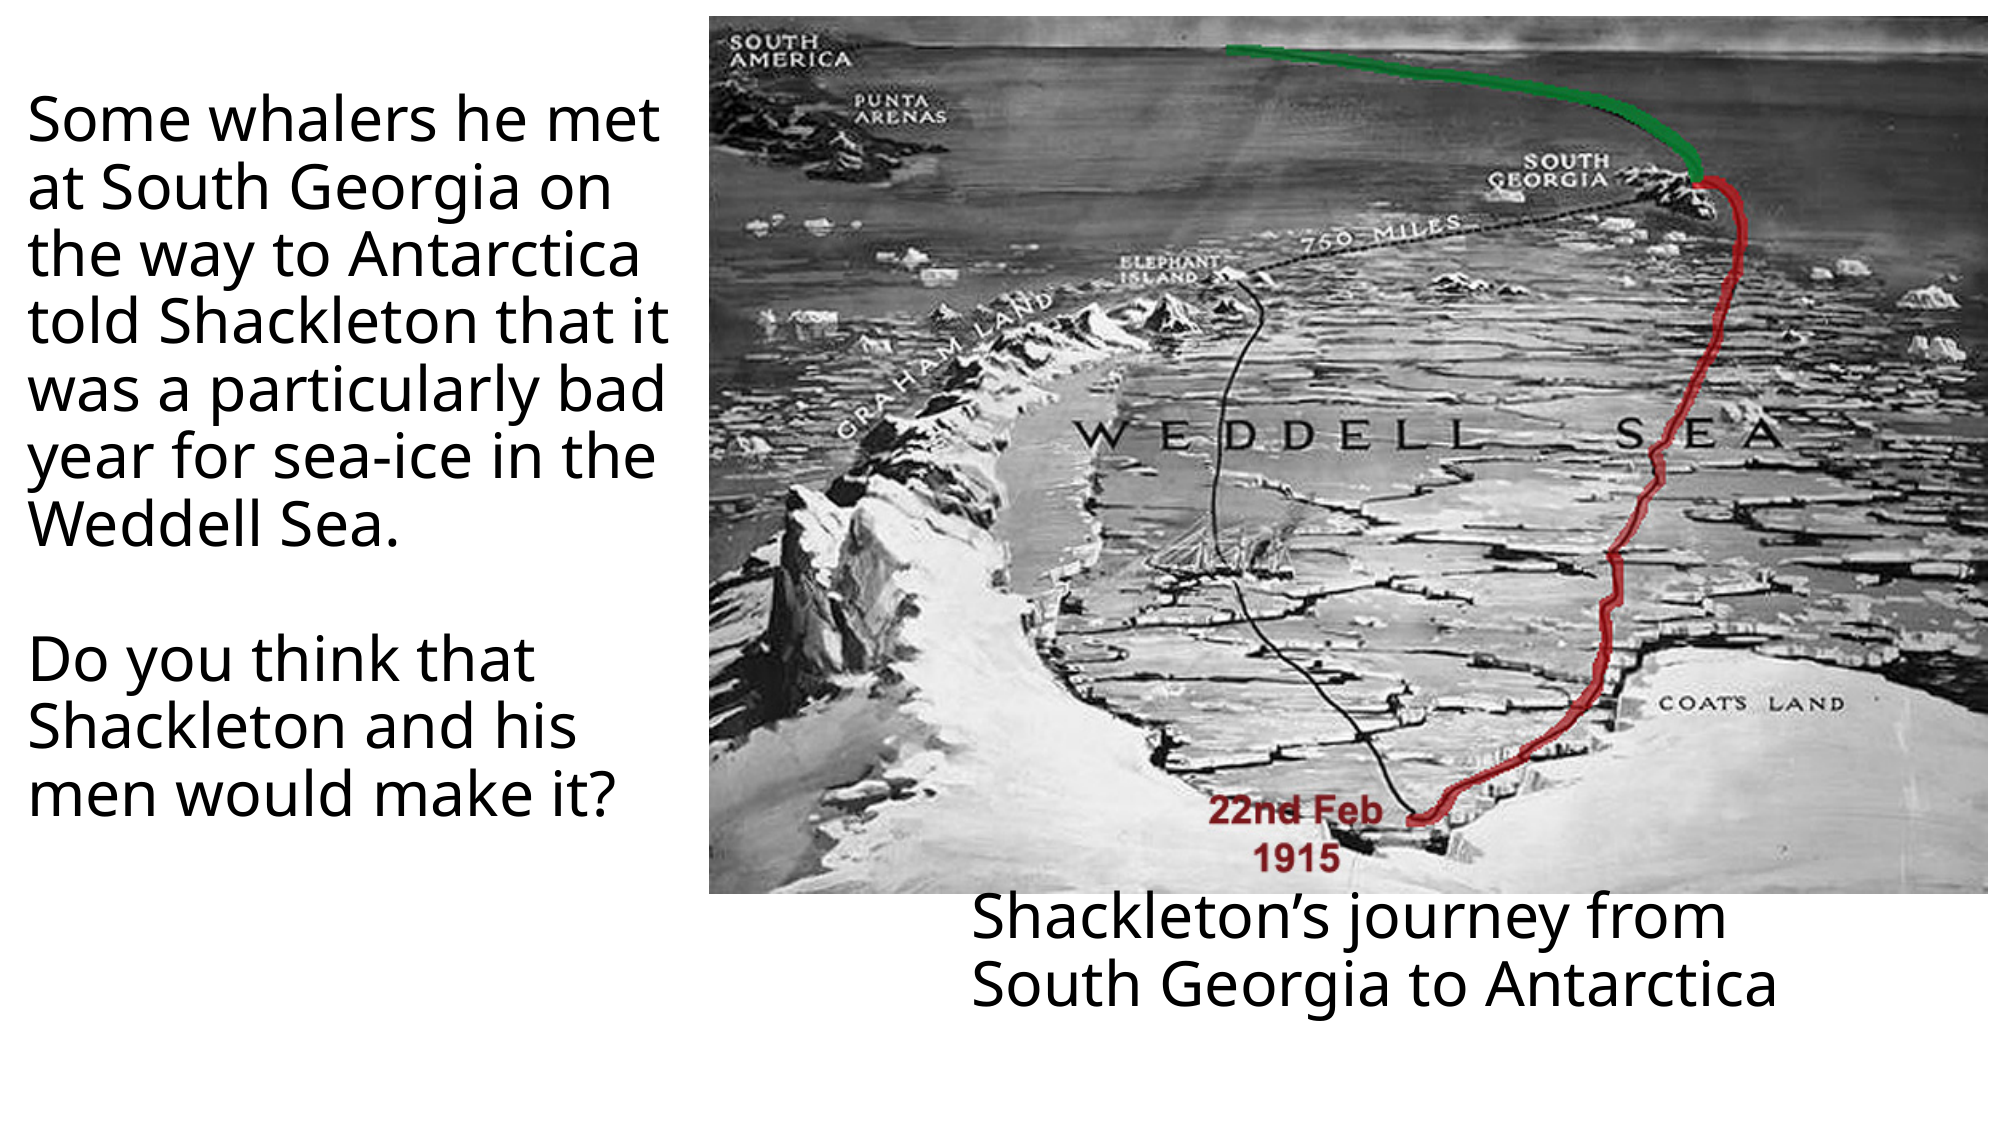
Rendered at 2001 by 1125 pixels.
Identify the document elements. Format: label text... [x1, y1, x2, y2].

picture [709, 16, 1988, 894]
title Some whalers he met at South Georgia on the way to Antarctica told Shackleton that it was a particularly bad year for sea-ice in the Weddell Sea. Do you think that Shackleton and his men would make it? [12, 16, 699, 1044]
text_box Shackleton’s journey from South Georgia to Antarctica [956, 968, 1865, 1079]
